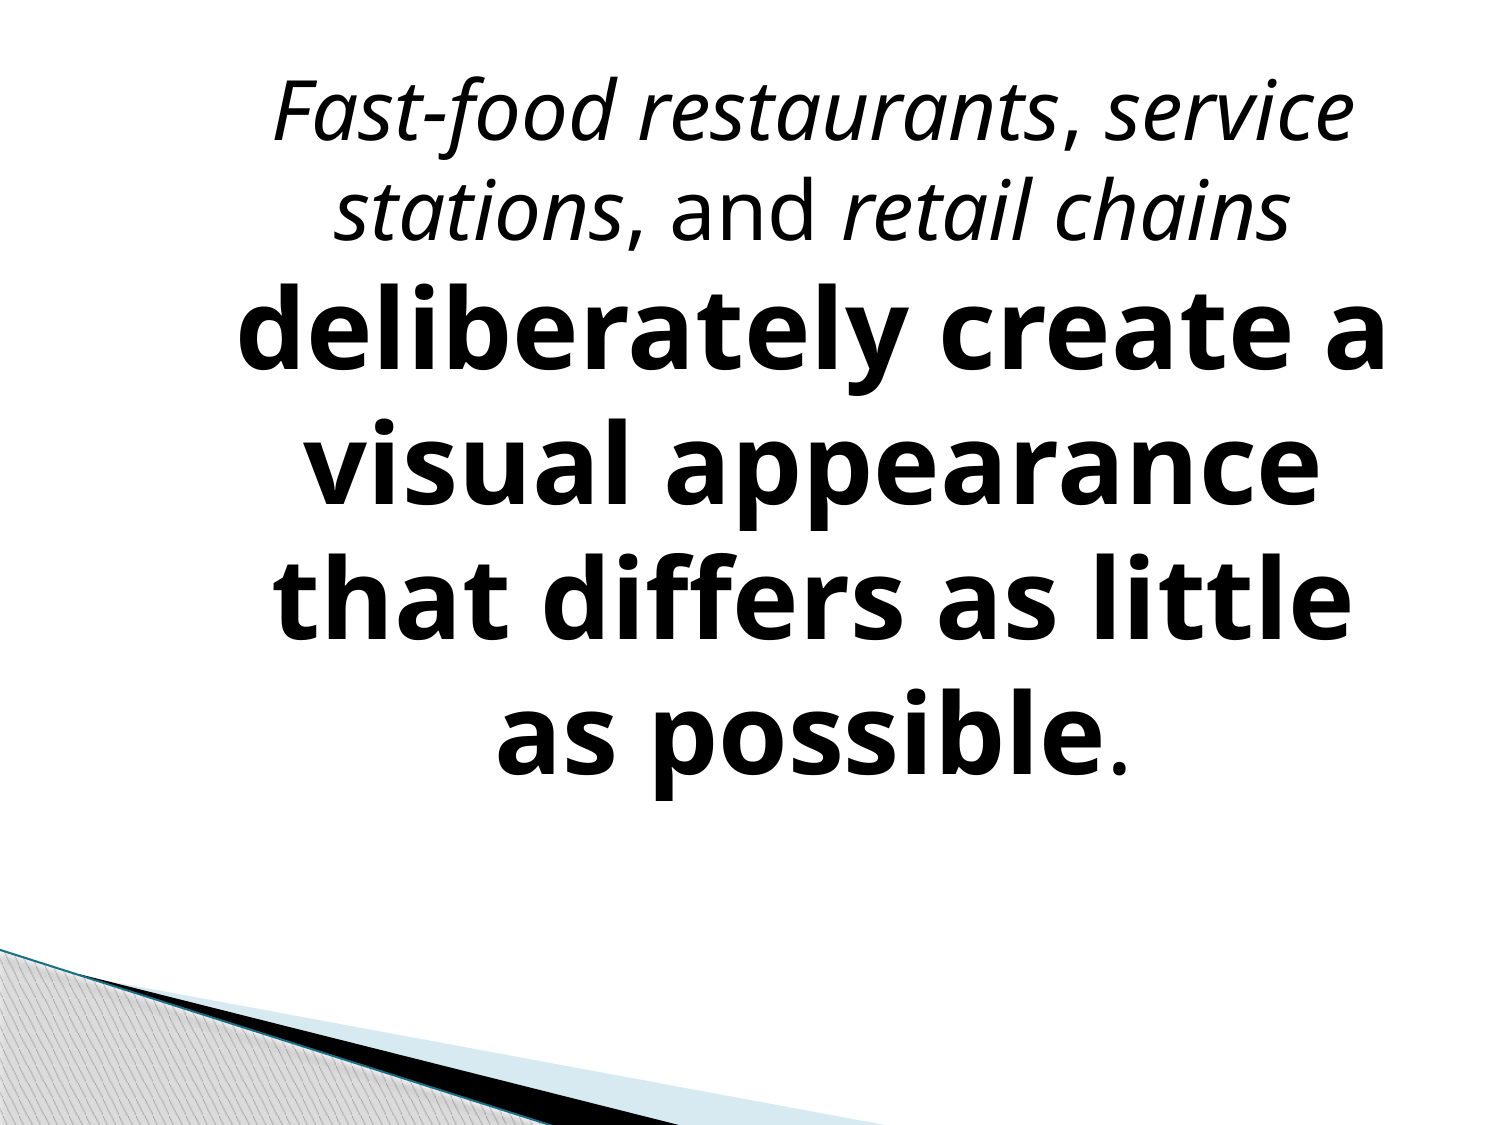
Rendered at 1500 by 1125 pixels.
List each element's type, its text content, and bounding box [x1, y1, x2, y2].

text_box Fast-food restaurants, service stations, and retail chains deliberately create a visual appearance that differs as little as possible. [51, 0, 1427, 805]
